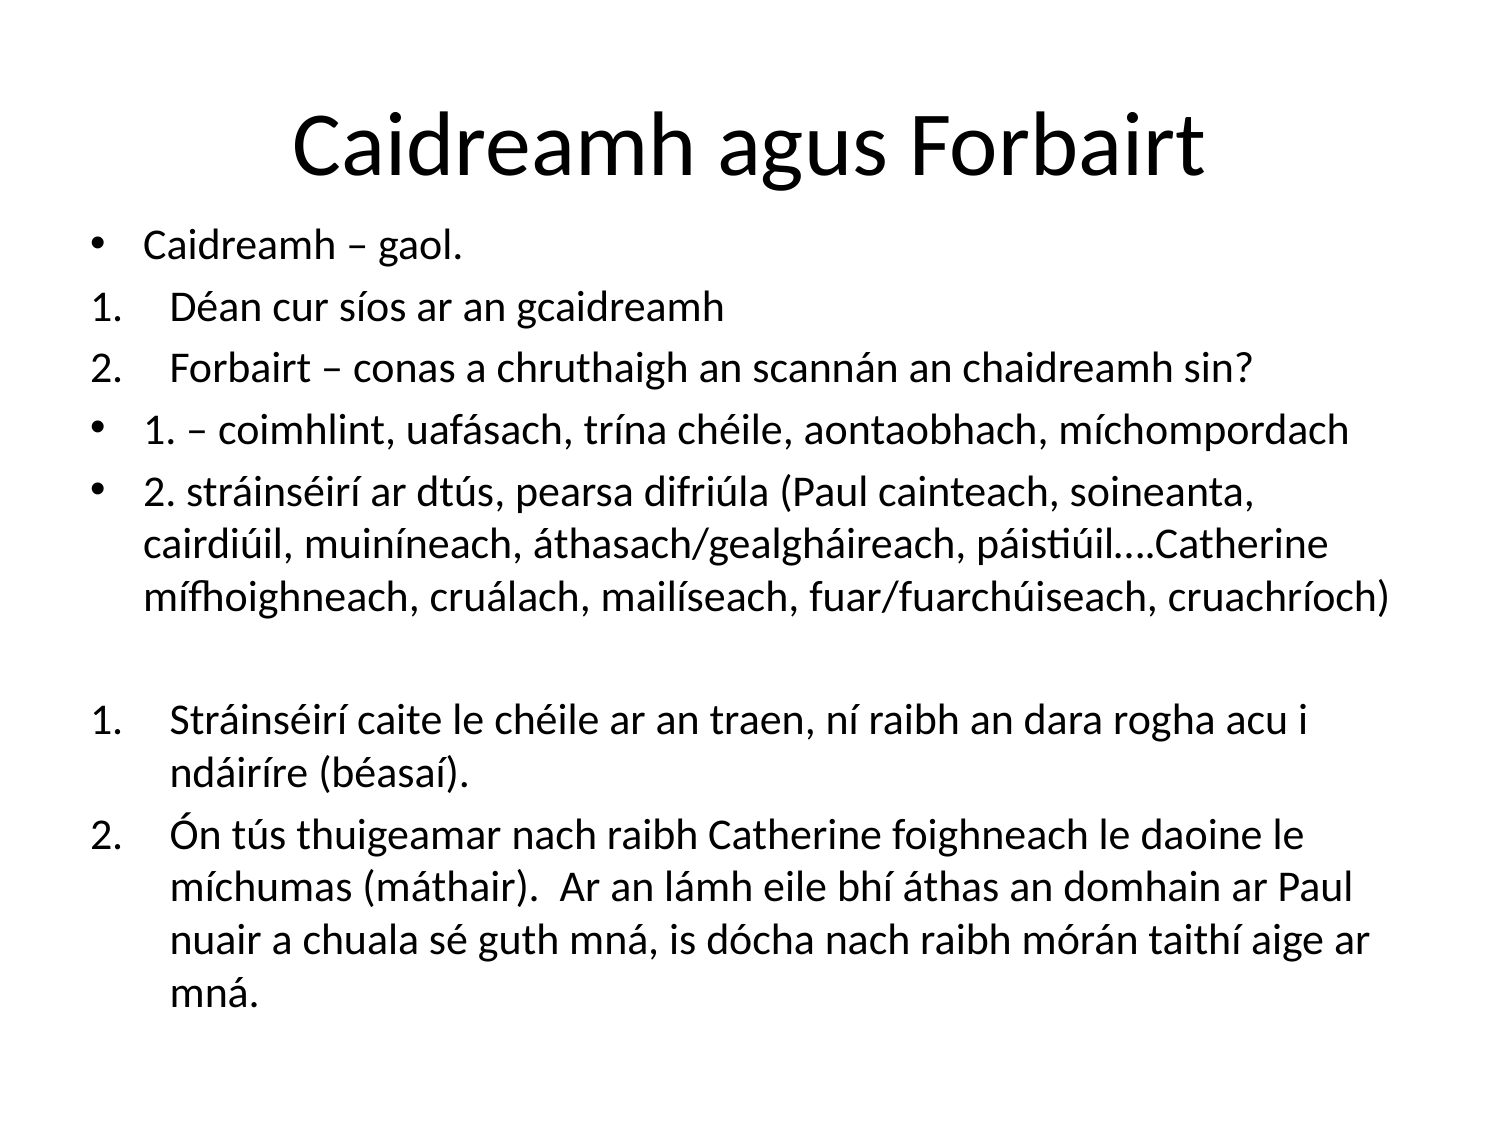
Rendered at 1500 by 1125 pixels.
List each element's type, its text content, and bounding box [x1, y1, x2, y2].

list Caidreamh – gaol. Déan cur síos ar an gcaidreamh Forbairt – conas a chruthaigh an scannán an chaidreamh sin? 1. – coimhlint, uafásach, trína chéile, aontaobhach, míchompordach 2. stráinséirí ar dtús, pearsa difriúla (Paul cainteach, soineanta, cairdiúil, muiníneach, áthasach/gealgháireach, páistiúil….Catherine mífhoighneach, cruálach, mailíseach, fuar/fuarchúiseach, cruachríoch) Stráinséirí caite le chéile ar an traen, ní raibh an dara rogha acu i ndáiríre (béasaí). Ón tús thuigeamar nach raibh Catherine foighneach le daoine le míchumas (máthair). Ar an lámh eile bhí áthas an domhain ar Paul nuair a chuala sé guth mná, is dócha nach raibh mórán taithí aige ar mná. [75, 208, 1425, 1083]
title Caidreamh agus Forbairt [75, 45, 1425, 208]
